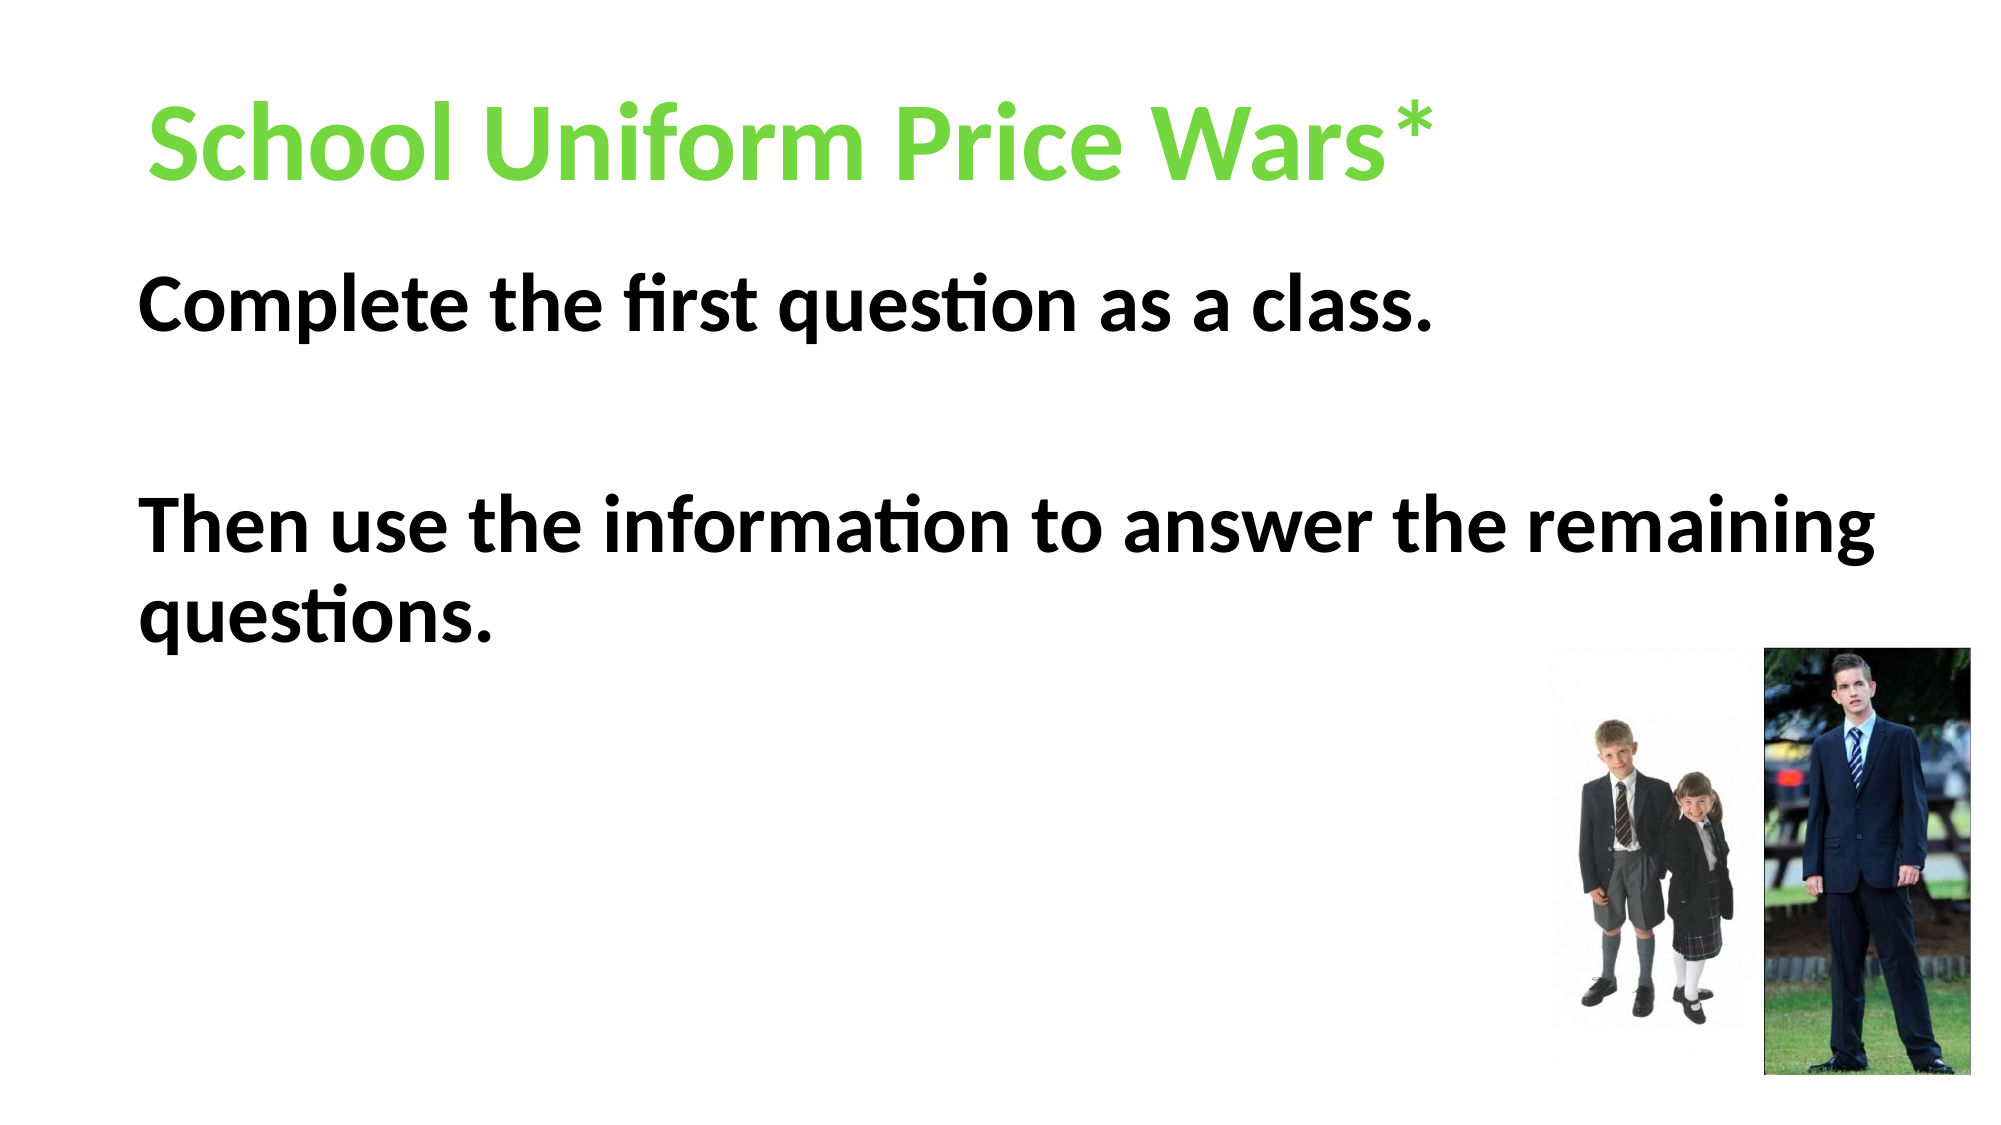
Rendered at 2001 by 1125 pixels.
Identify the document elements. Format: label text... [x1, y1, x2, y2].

text_box School Uniform Price Wars* [131, 60, 1587, 211]
list Complete the first question as a class. Then use the information to answer the remaining questions. [123, 251, 1971, 927]
picture [1550, 647, 1971, 1075]
